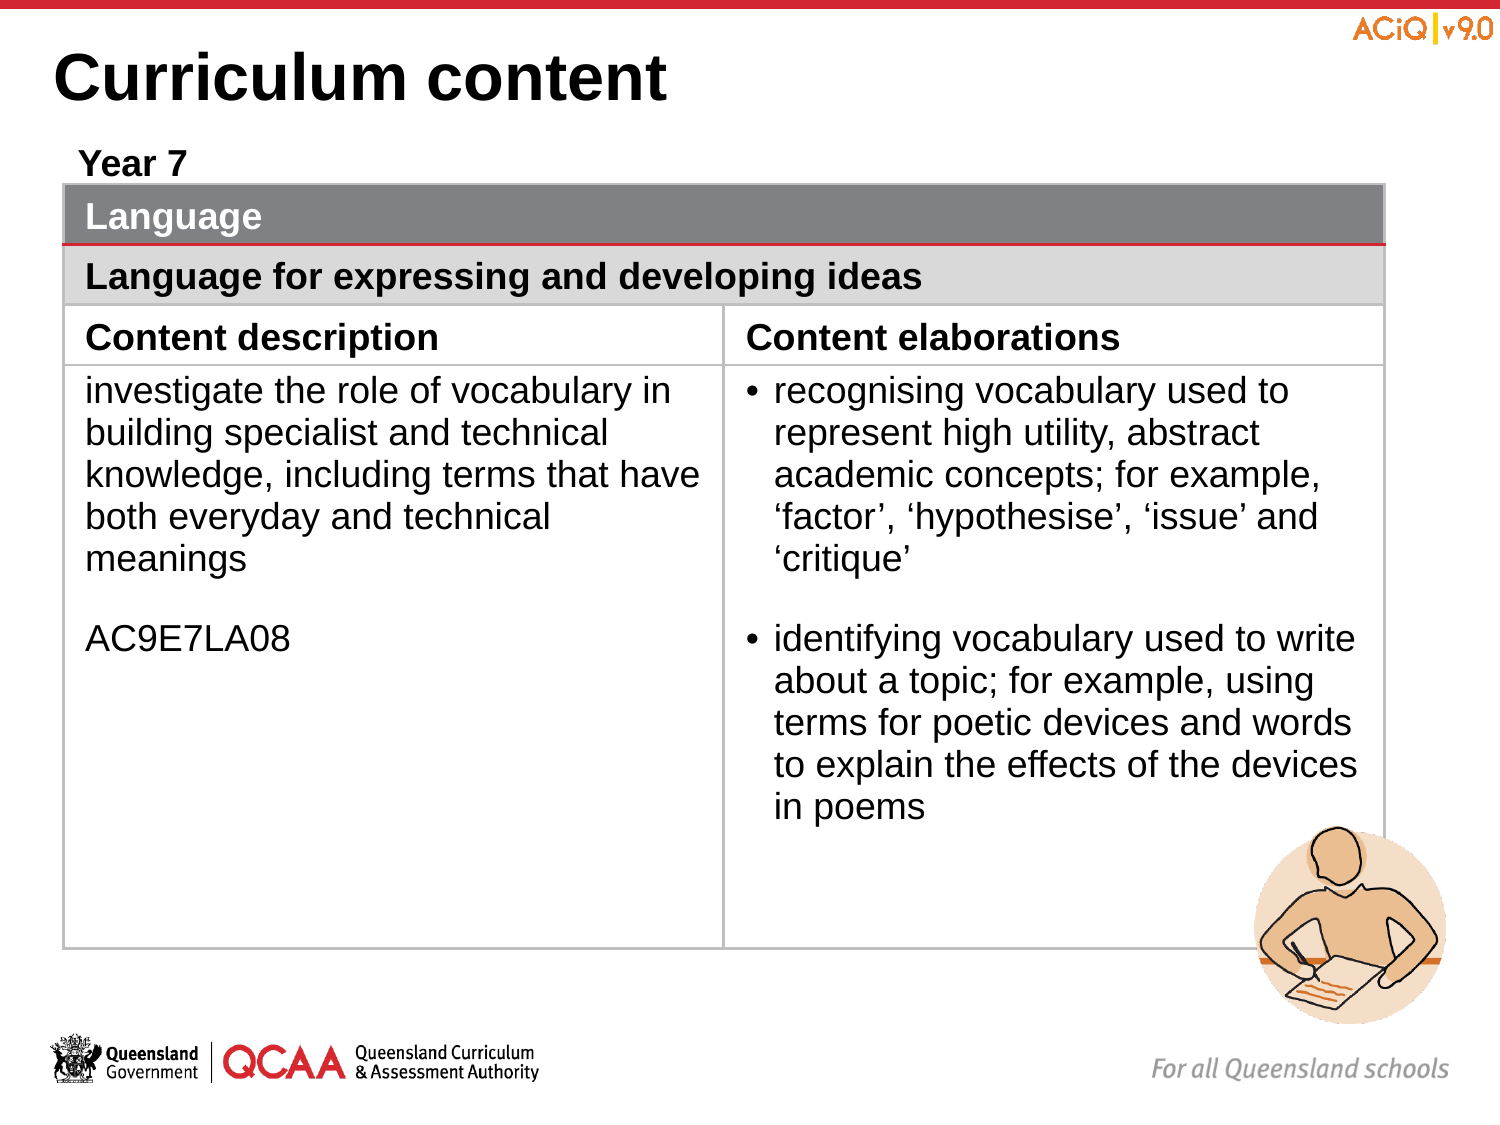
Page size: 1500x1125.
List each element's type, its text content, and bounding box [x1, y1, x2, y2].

table_header Language [65, 185, 1383, 243]
picture [1351, 11, 1494, 45]
picture [50, 1033, 539, 1083]
table_cell recognising vocabulary used to represent high utility, abstract academic concepts; for example, ‘factor’, ‘hypothesise’, ‘issue’ and ‘critique’ identifying vocabulary used to write about a topic; for example, using terms for poetic devices and words to explain the effects of the devices in poems [725, 366, 1383, 947]
picture [1254, 826, 1446, 1024]
table_cell Content elaborations [725, 306, 1383, 364]
picture [1152, 1057, 1449, 1082]
table_cell Language for expressing and developing ideas [65, 246, 1383, 303]
table_cell Content description [65, 306, 722, 364]
text_box Year 7 [63, 131, 1385, 183]
title Curriculum content [53, 42, 1447, 116]
table_cell investigate the role of vocabulary in building specialist and technical knowledge, including terms that have both everyday and technical meanings AC9E7LA08 [65, 366, 722, 947]
